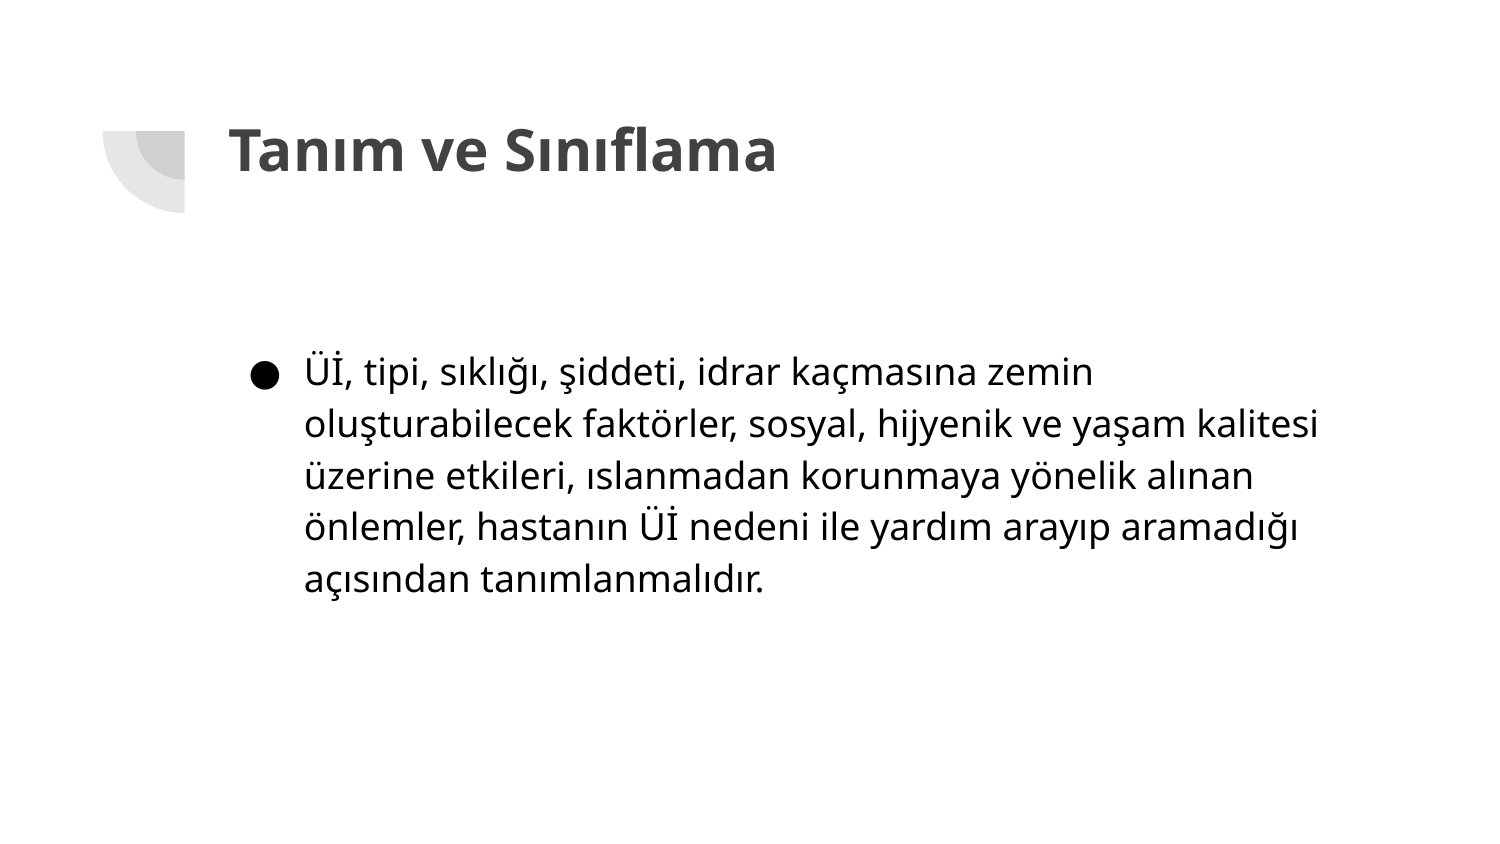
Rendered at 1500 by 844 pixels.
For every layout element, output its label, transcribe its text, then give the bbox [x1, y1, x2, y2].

title Tanım ve Sınıflama [213, 98, 1368, 263]
list Üİ, tipi, sıklığı, şiddeti, idrar kaçmasına zemin oluşturabilecek faktörler, sosyal, hijyenik ve yaşam kalitesi üzerine etkileri, ıslanmadan korunmaya yönelik alınan önlemler, hastanın Üİ nedeni ile yardım arayıp aramadığı açısından tanımlanmalıdır. [213, 326, 1368, 744]
